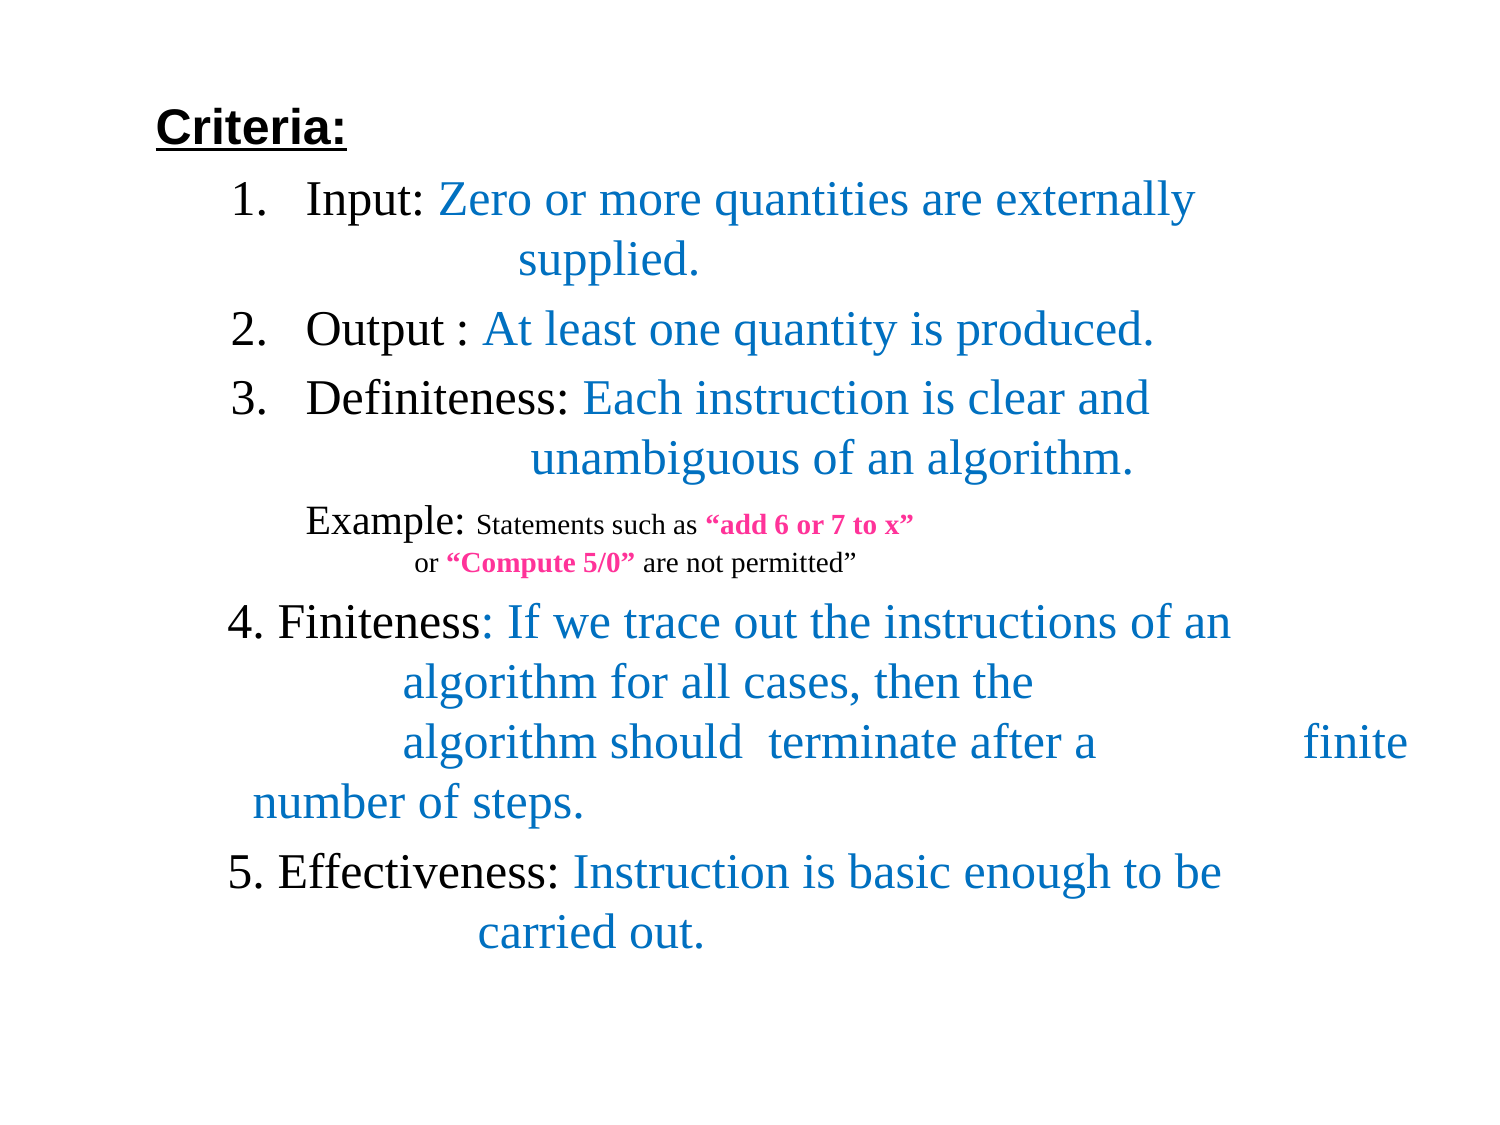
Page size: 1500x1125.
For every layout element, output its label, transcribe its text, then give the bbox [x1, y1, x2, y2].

list Criteria: Input: Zero or more quantities are externally supplied. Output : At least one quantity is produced. Definiteness: Each instruction is clear and unambiguous of an algorithm. Example: Statements such as “add 6 or 7 to x” or “Compute 5/0” are not permitted” 4. Finiteness: If we trace out the instructions of an algorithm for all cases, then the algorithm should terminate after a finite number of steps. 5. Effectiveness: Instruction is basic enough to be carried out. [75, 87, 1425, 1063]
